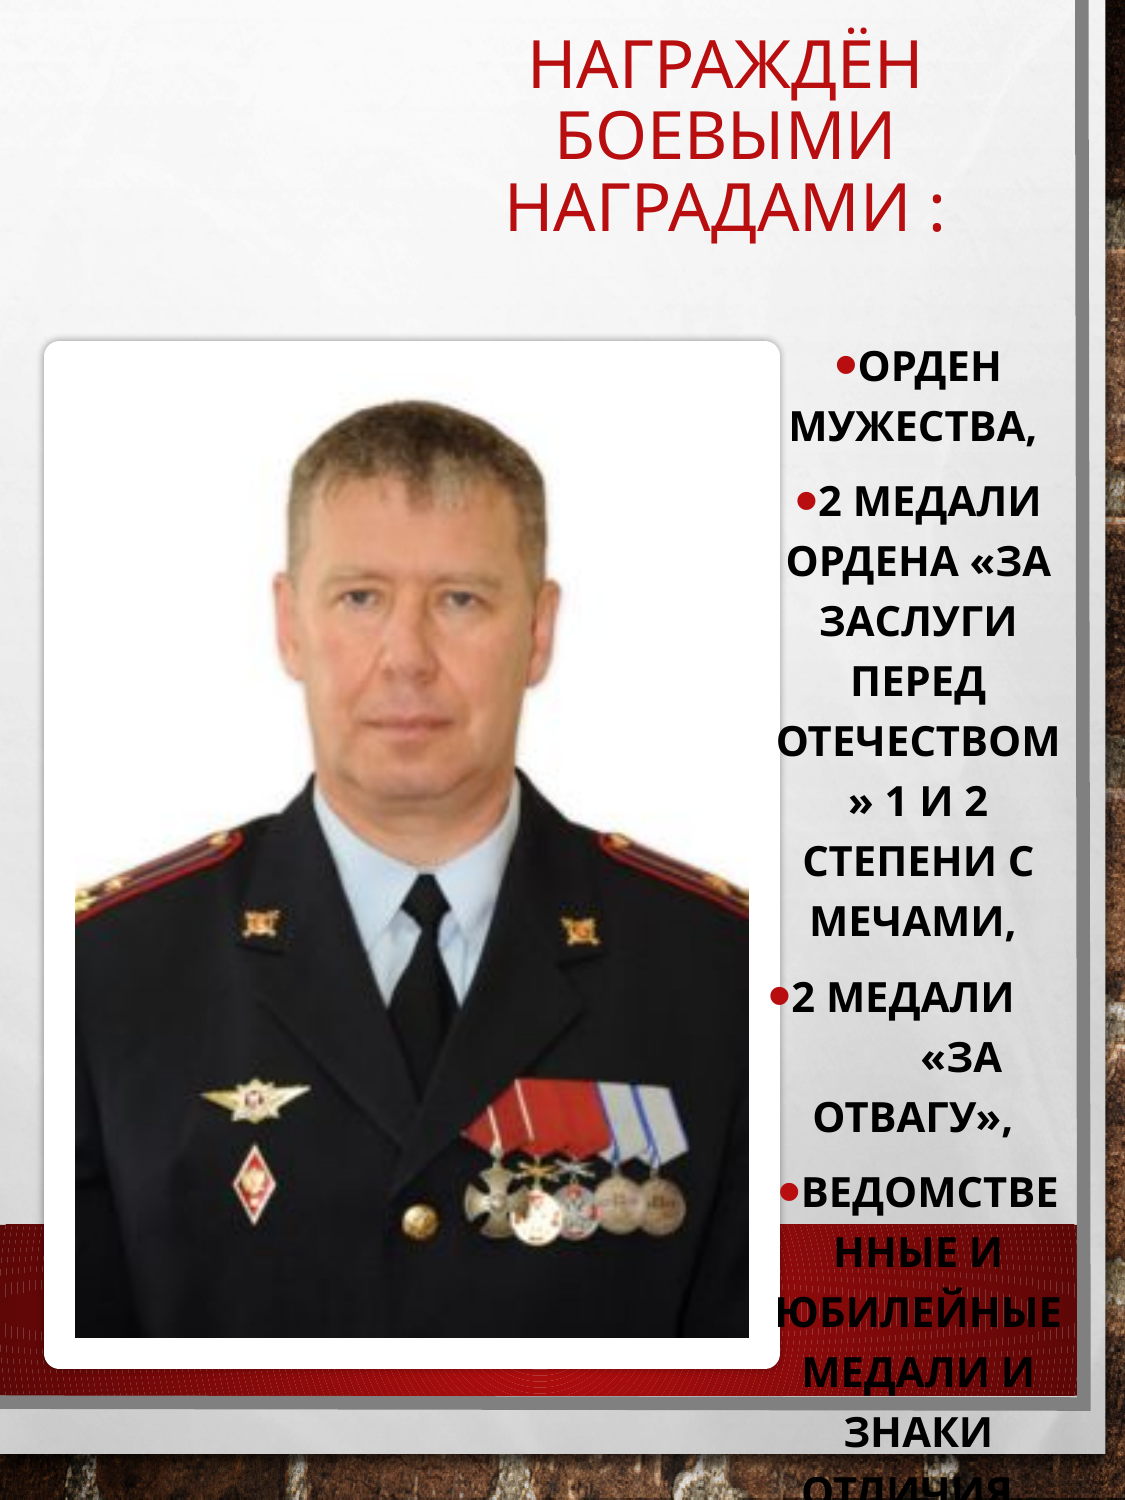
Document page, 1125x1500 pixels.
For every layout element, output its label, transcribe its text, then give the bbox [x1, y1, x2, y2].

title Награждён боевыми наградами : [373, 99, 1079, 254]
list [74, 371, 750, 1338]
picture [0, 0, 1125, 1500]
list орден Мужества, 2 медали ордена «За заслуги перед Отечеством» 1 и 2 степени с мечами, 2 медали «За отвагу», ведомственные и юбилейные медали и знаки отличия. [749, 321, 1088, 1338]
